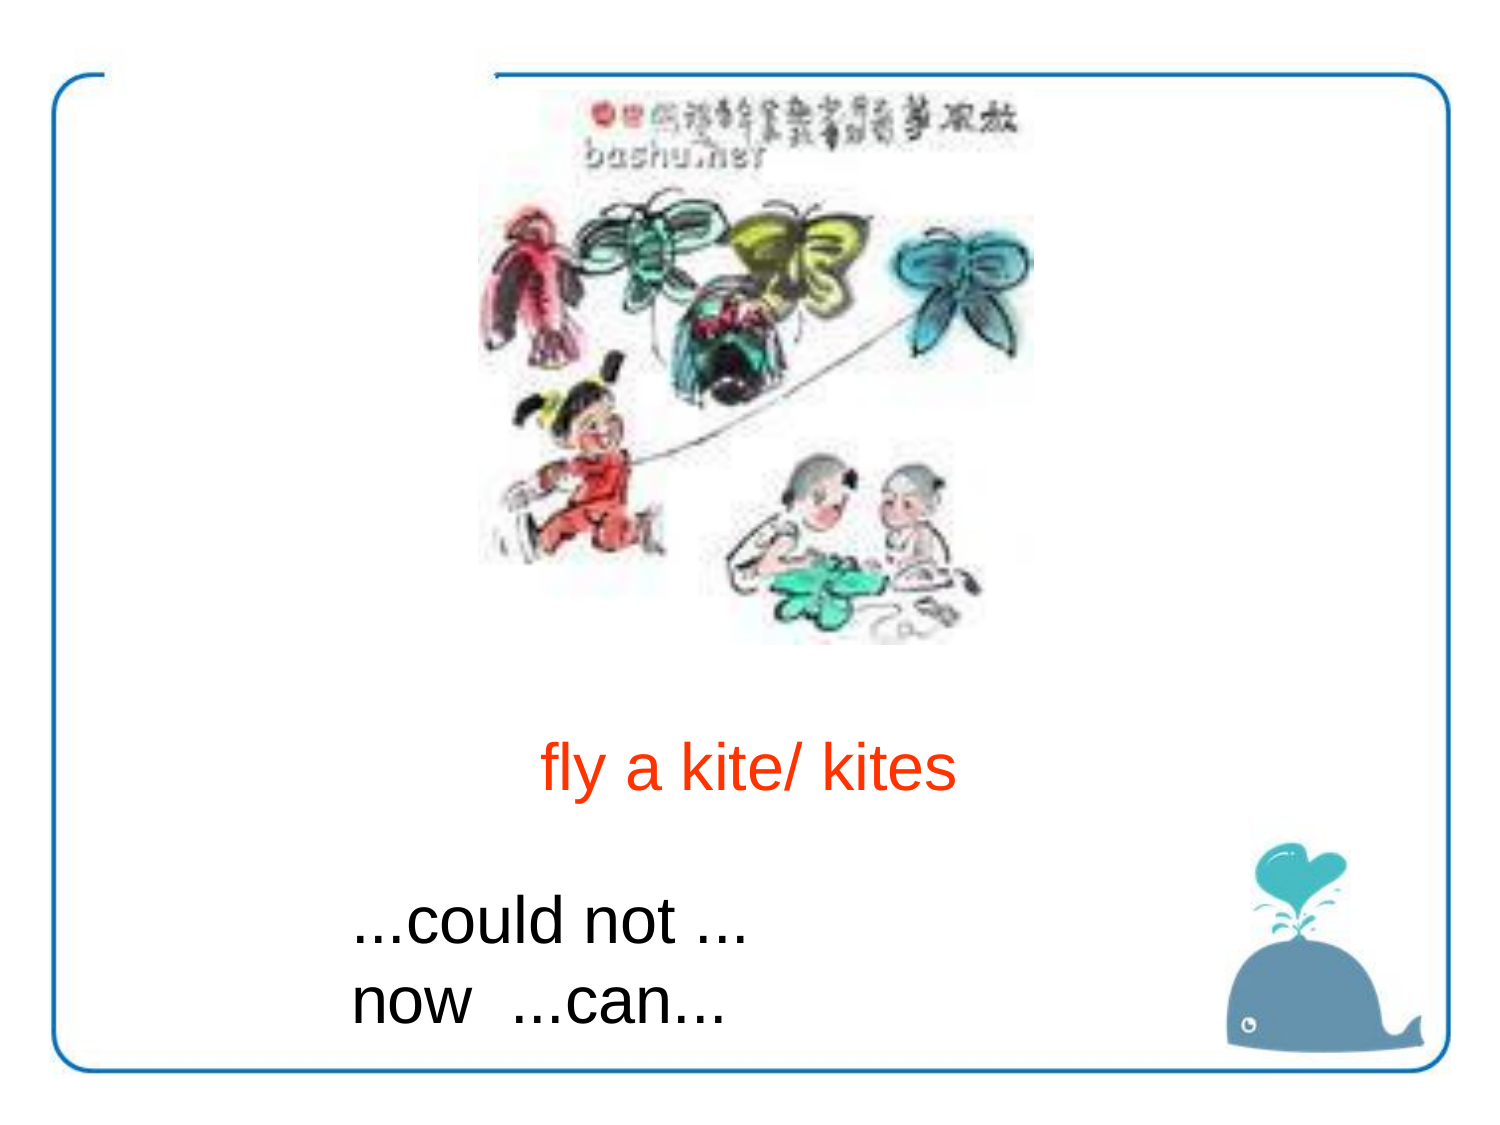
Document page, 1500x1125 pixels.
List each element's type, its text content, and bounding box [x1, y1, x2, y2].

text_box fly a kite/ kites [525, 716, 1163, 811]
text_box ...could not ... now ...can... [336, 869, 1308, 1045]
picture [0, 0, 1500, 1125]
